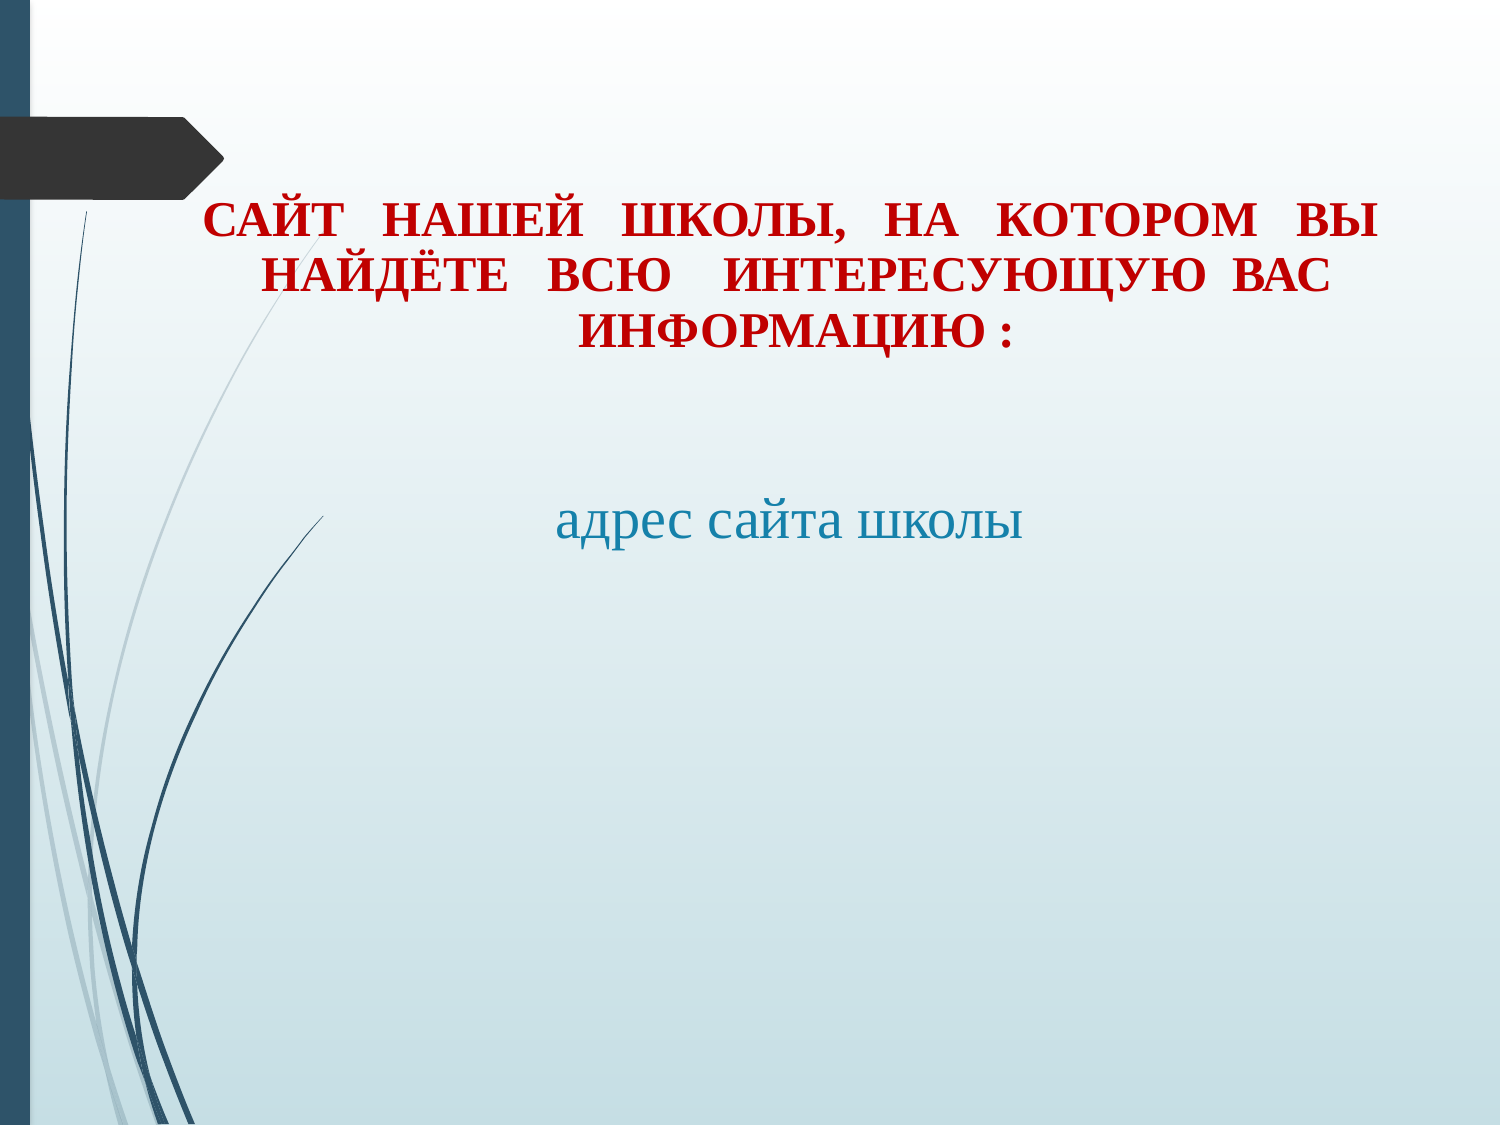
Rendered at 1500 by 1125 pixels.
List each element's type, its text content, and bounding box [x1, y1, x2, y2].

text_box [147, 586, 1424, 693]
title САЙТ НАШЕЙ ШКОЛЫ, НА КОТОРОМ ВЫ НАЙДЁТЕ ВСЮ ИНТЕРЕСУЮЩУЮ ВАС ИНФОРМАЦИЮ : адрес сайта школы [147, 184, 1448, 1024]
